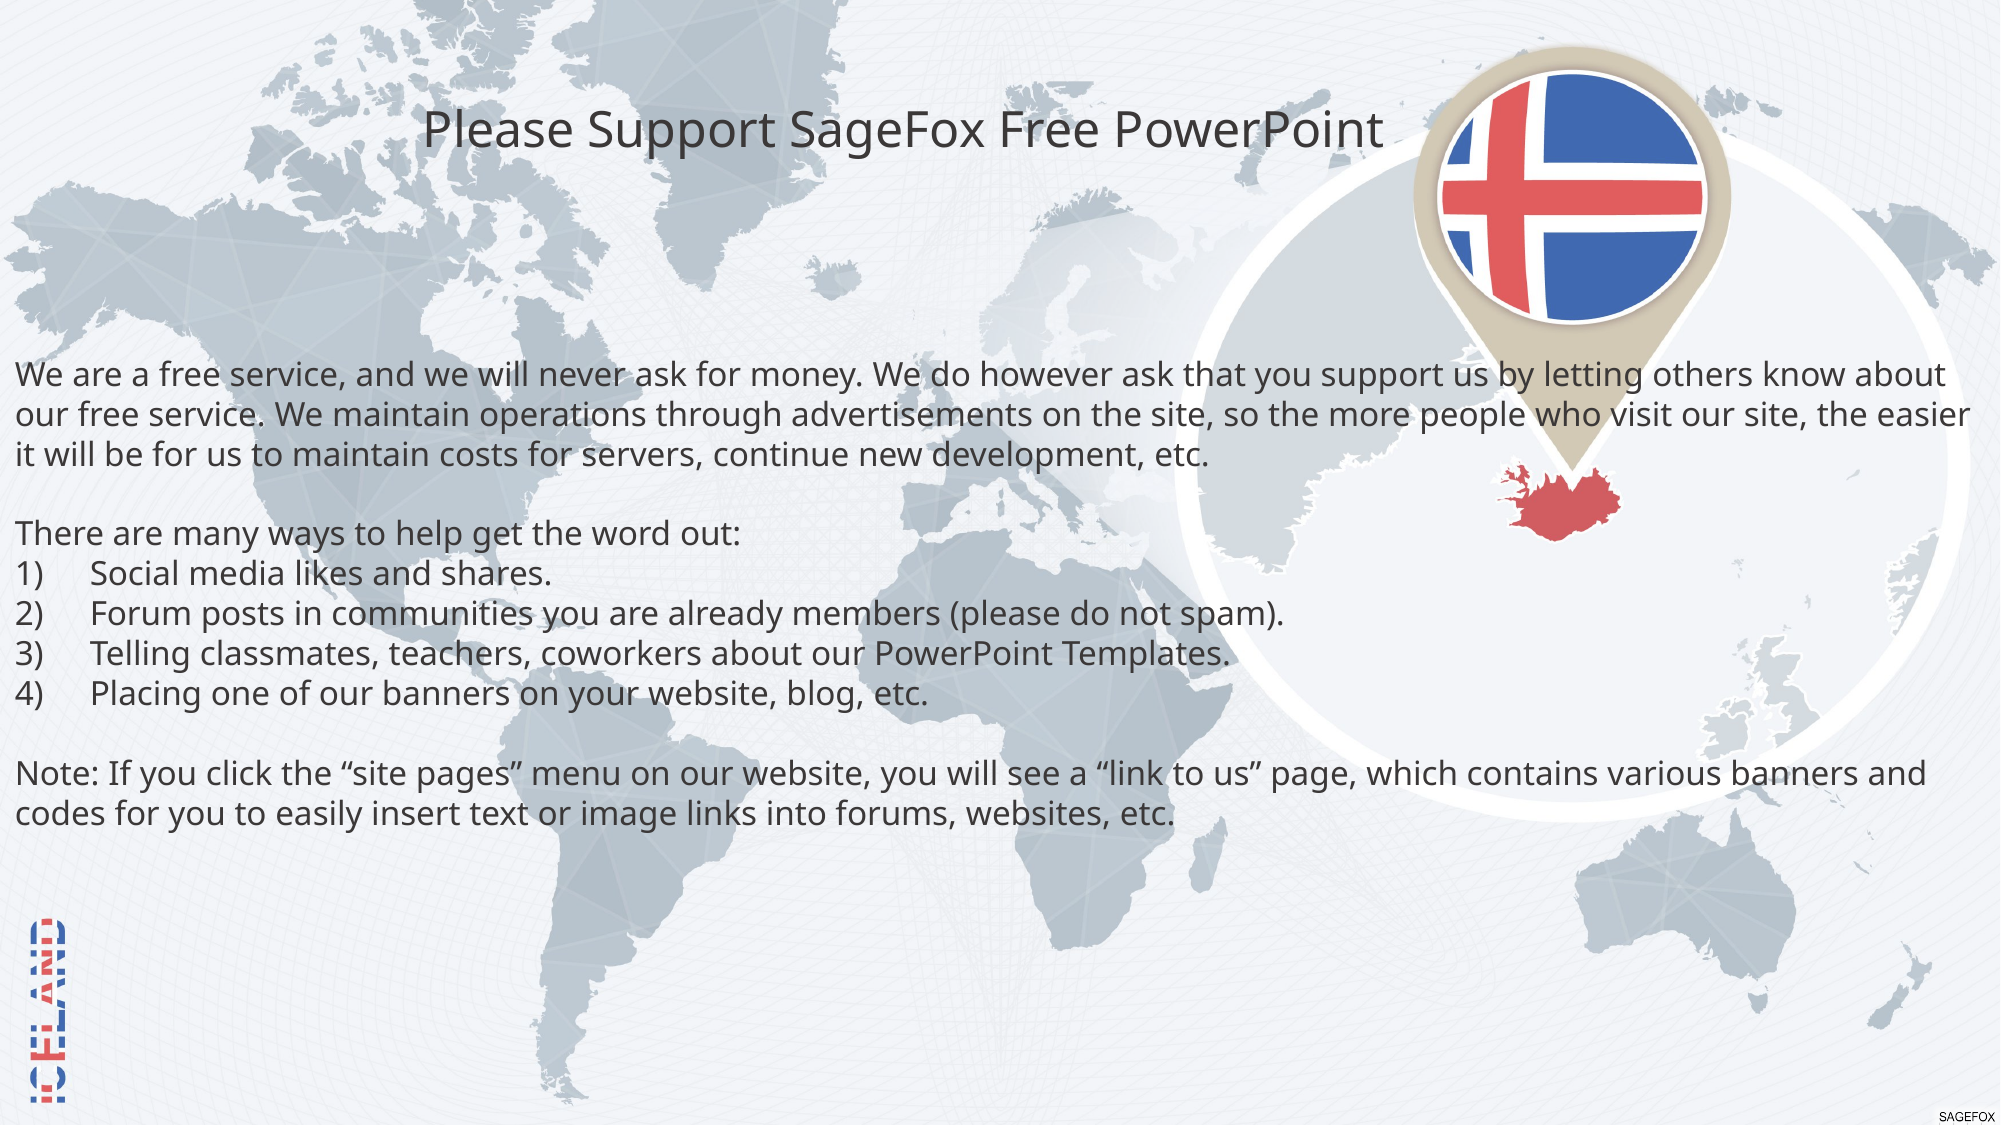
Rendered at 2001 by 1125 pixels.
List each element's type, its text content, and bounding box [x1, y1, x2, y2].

text_box We are a free service, and we will never ask for money. We do however ask that you support us by letting others know about our free service. We maintain operations through advertisements on the site, so the more people who visit our site, the easier it will be for us to maintain costs for servers, continue new development, etc. There are many ways to help get the word out: Social media likes and shares. Forum posts in communities you are already members (please do not spam). Telling classmates, teachers, coworkers about our PowerPoint Templates. Placing one of our banners on your website, blog, etc. Note: If you click the “site pages” menu on our website, you will see a “link to us” page, which contains various banners and codes for you to easily insert text or image links into forums, websites, etc. [0, 0, 2000, 1125]
title Please Support SageFox Free PowerPoint [363, 72, 1444, 190]
picture [1936, 1111, 1997, 1125]
